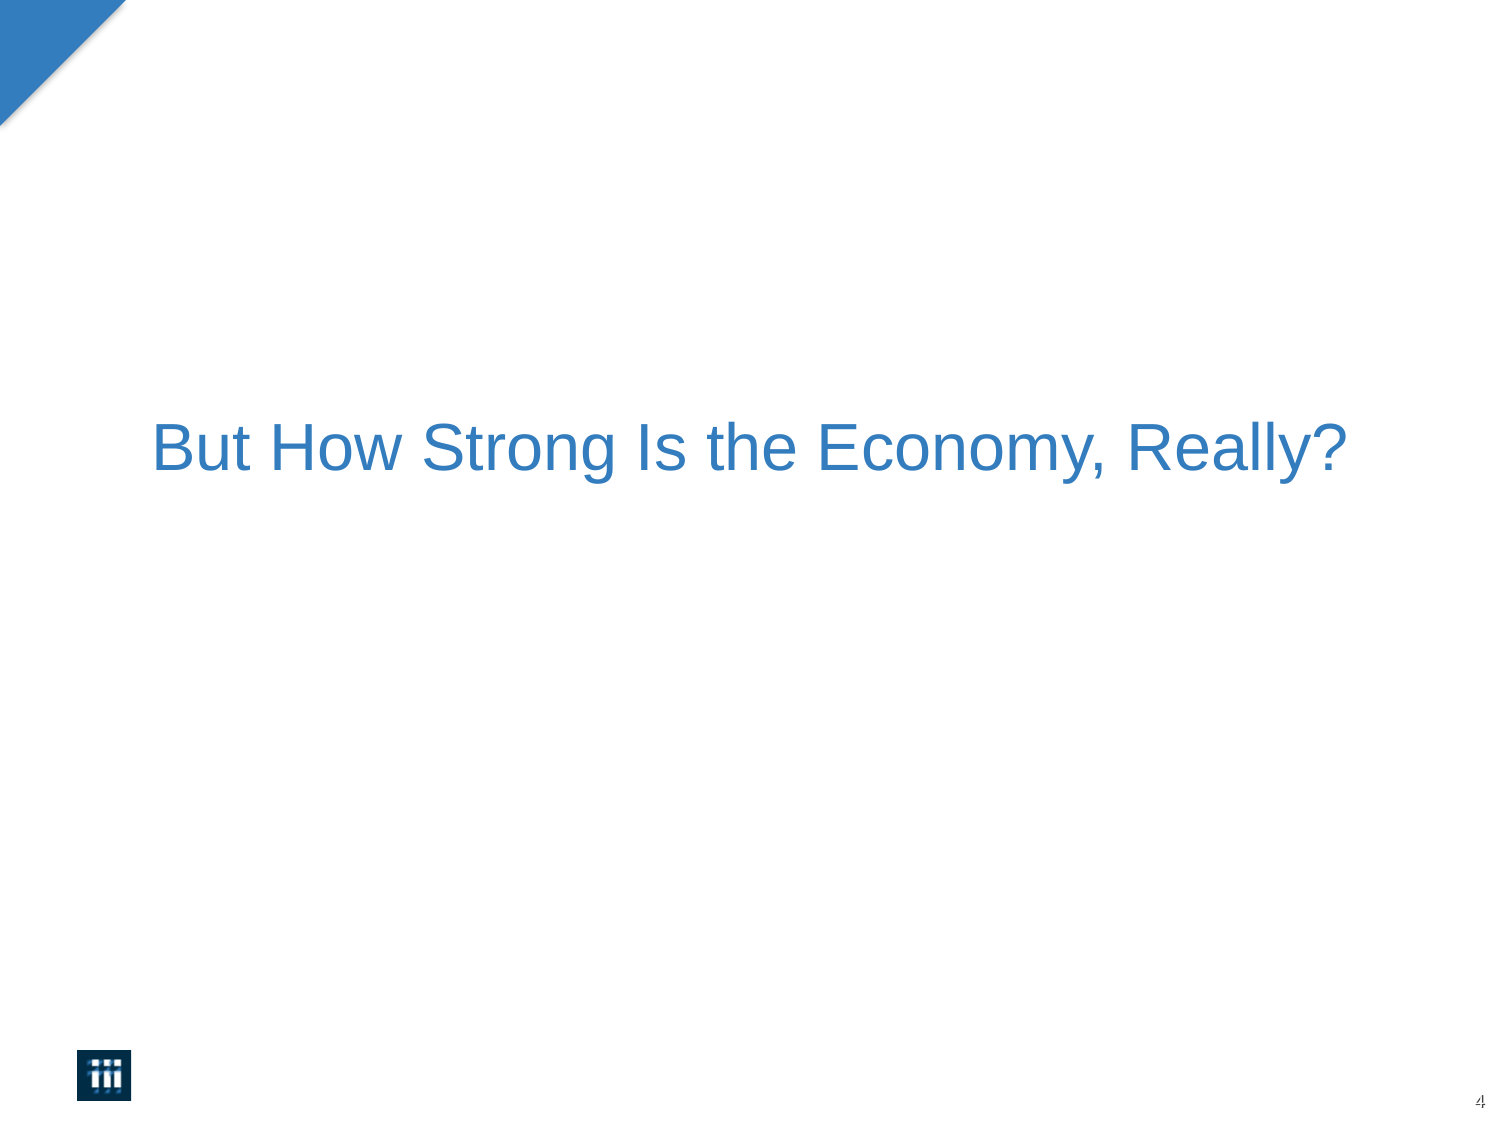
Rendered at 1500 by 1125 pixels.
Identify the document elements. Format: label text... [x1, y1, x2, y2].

text_box But How Strong Is the Economy, Really? [95, 396, 1406, 492]
text_box 4 [1410, 1091, 1485, 1111]
